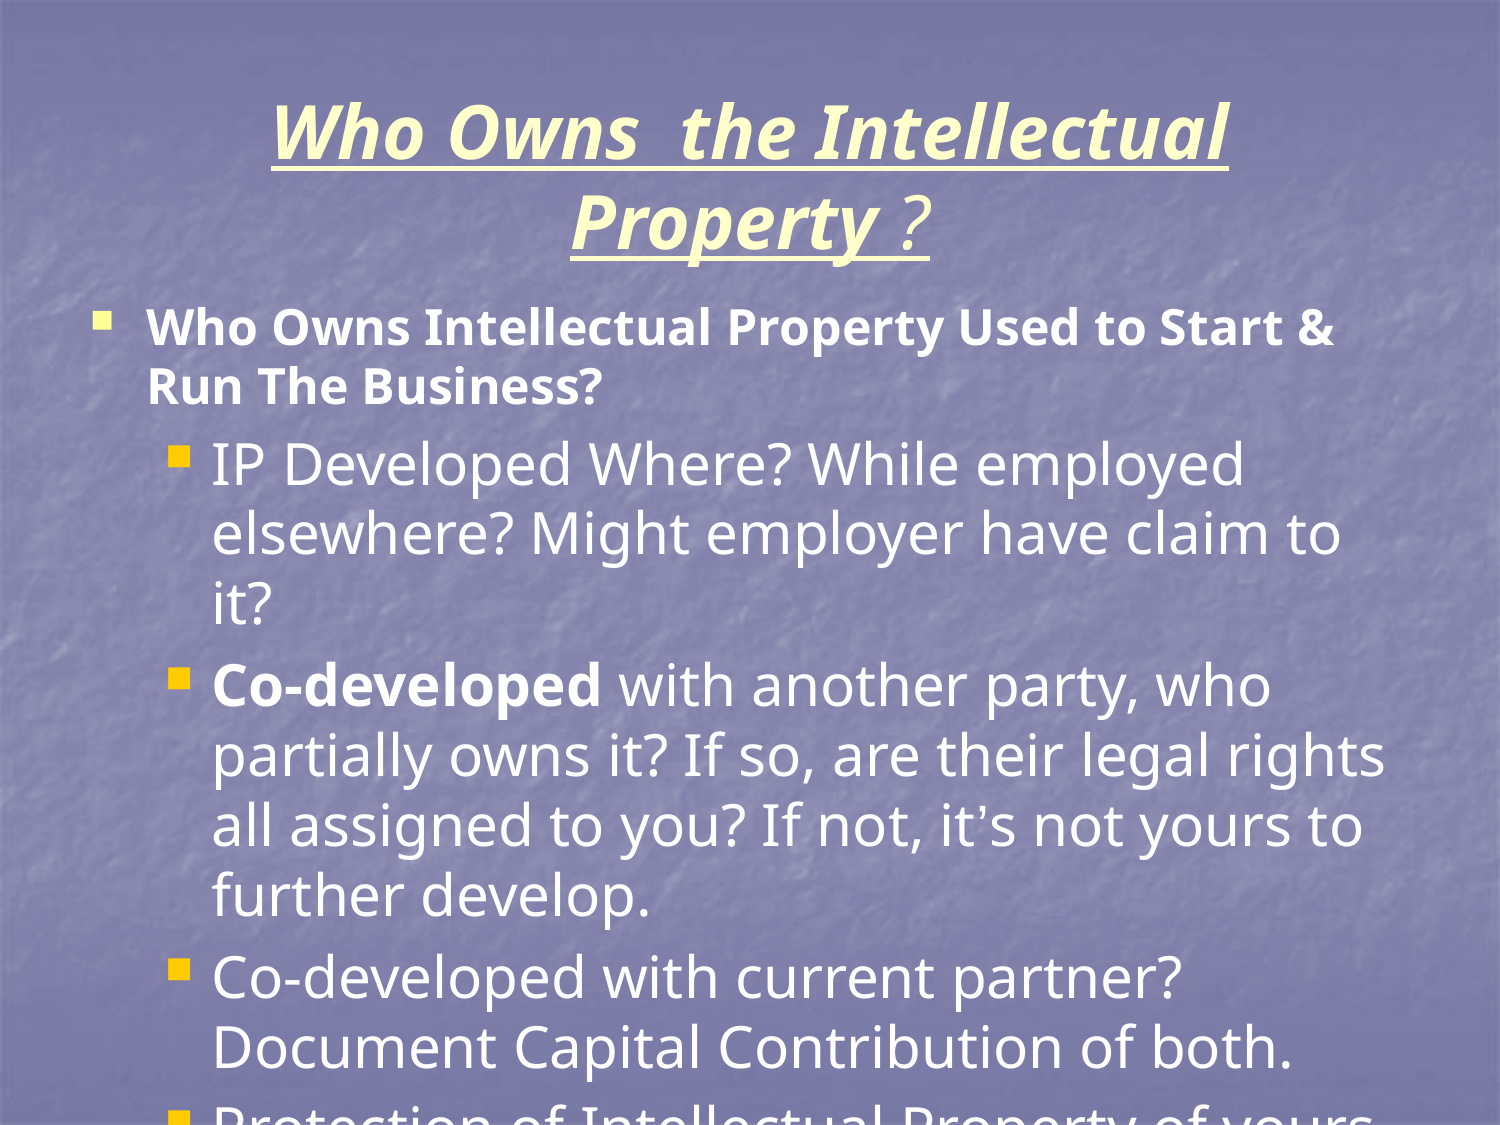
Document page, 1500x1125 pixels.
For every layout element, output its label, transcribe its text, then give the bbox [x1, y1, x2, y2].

title Who Owns the Intellectual Property ? [75, 62, 1425, 287]
list Who Owns Intellectual Property Used to Start & Run The Business? IP Developed Where? While employed elsewhere? Might employer have claim to it? Co-developed with another party, who partially owns it? If so, are their legal rights all assigned to you? If not, it’s not yours to further develop. Co-developed with current partner? Document Capital Contribution of both. Protection of Intellectual Property of yours [75, 287, 1425, 1000]
